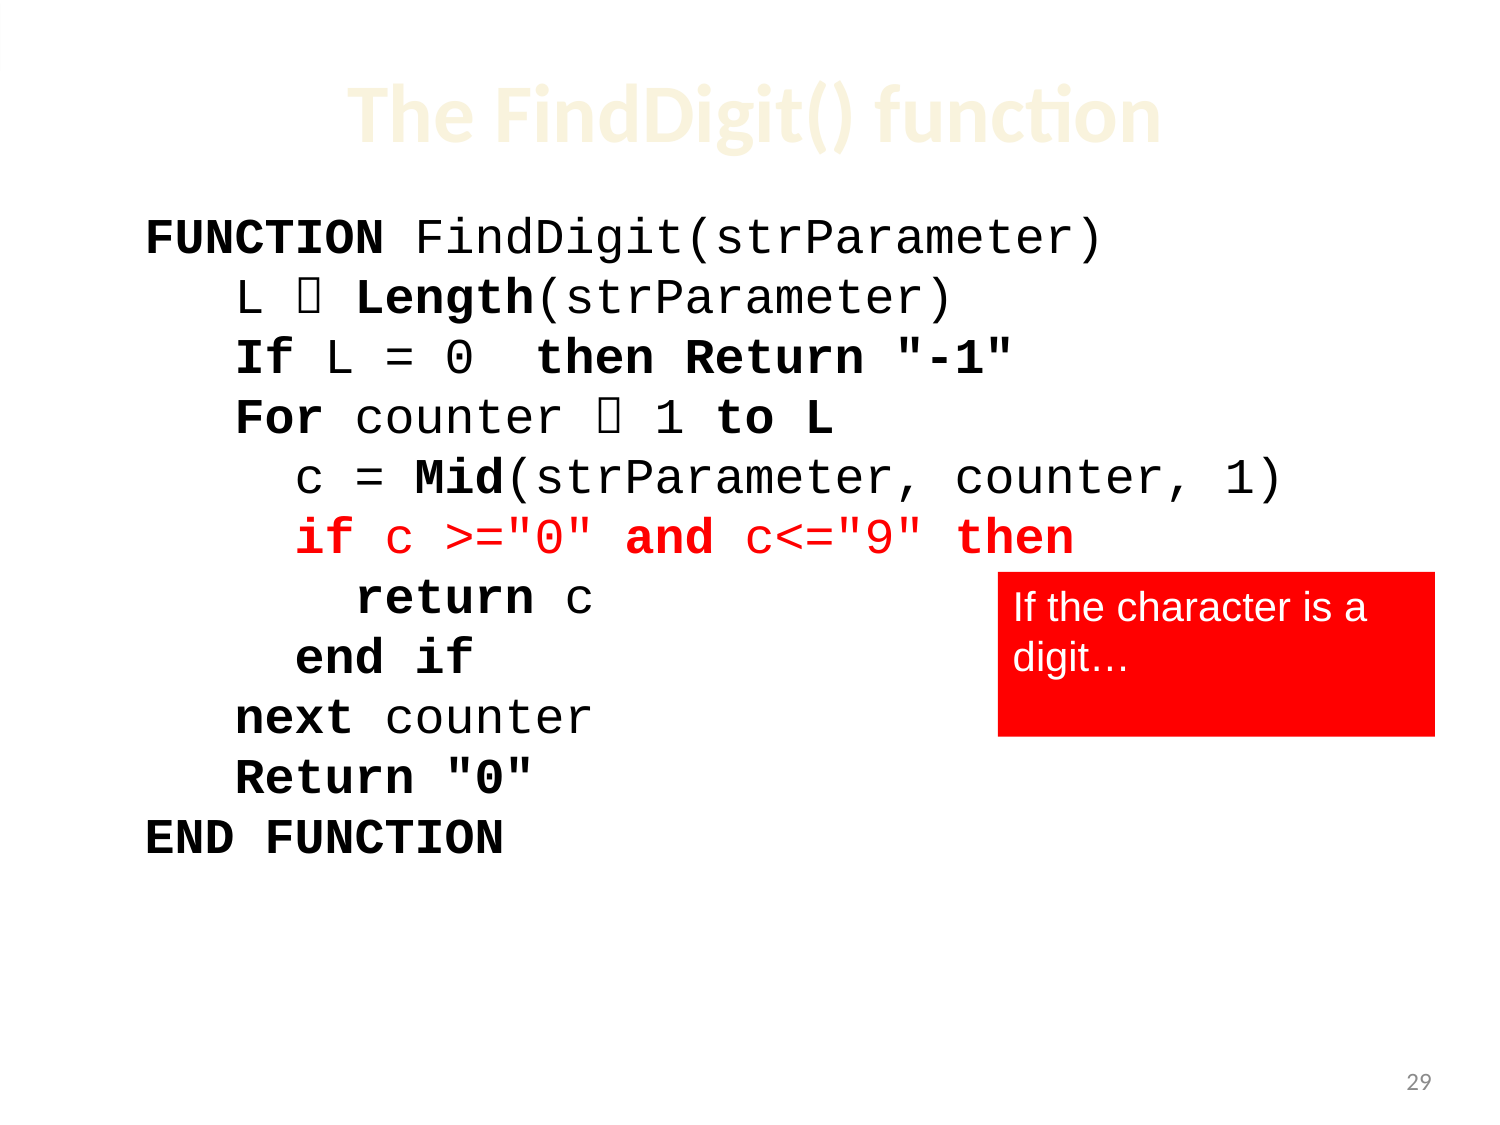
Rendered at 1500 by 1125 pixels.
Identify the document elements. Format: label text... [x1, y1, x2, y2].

list FUNCTION FindDigit(strParameter) L  Length(strParameter) If L = 0 then Return "-1" For counter  1 to L c = Mid(strParameter, counter, 1) if c >="0" and c<="9" then return c end if next counter Return "0" END FUNCTION [129, 196, 1478, 941]
title The FindDigit() function [29, 45, 1483, 173]
text_box If the character is a digit… [997, 571, 1435, 737]
slide_number 1 [1376, 1058, 1447, 1103]
